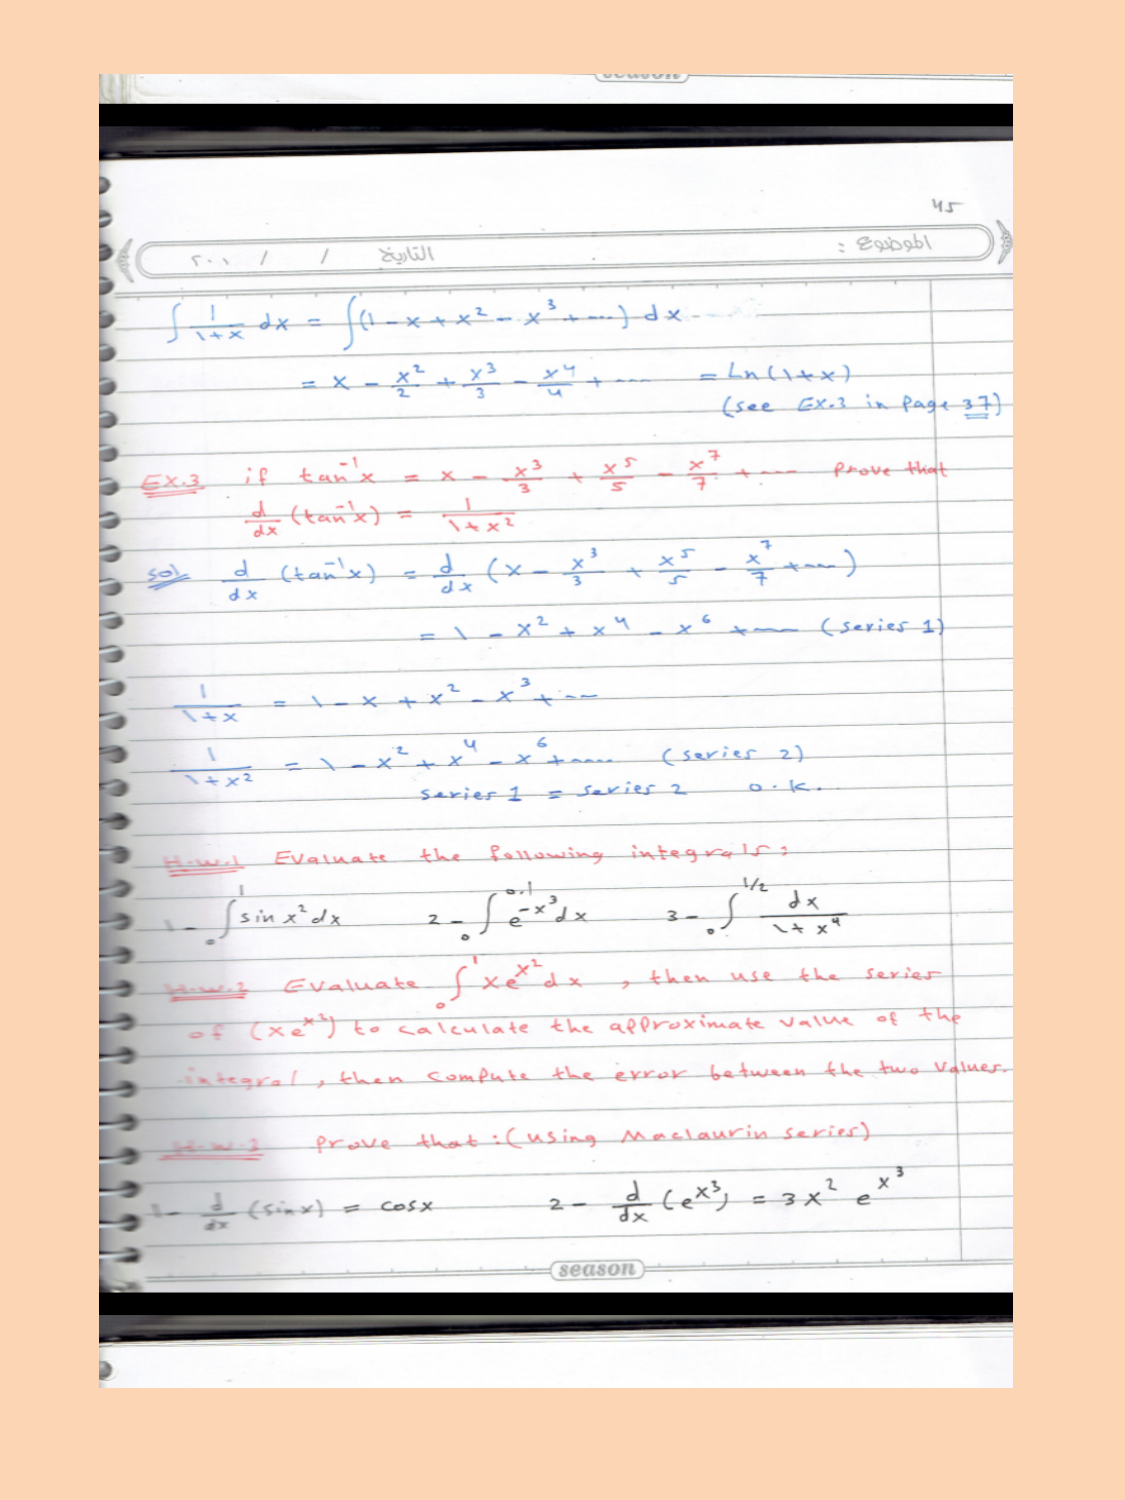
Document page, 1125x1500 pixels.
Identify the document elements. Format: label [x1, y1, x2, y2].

list [99, 74, 1013, 1388]
